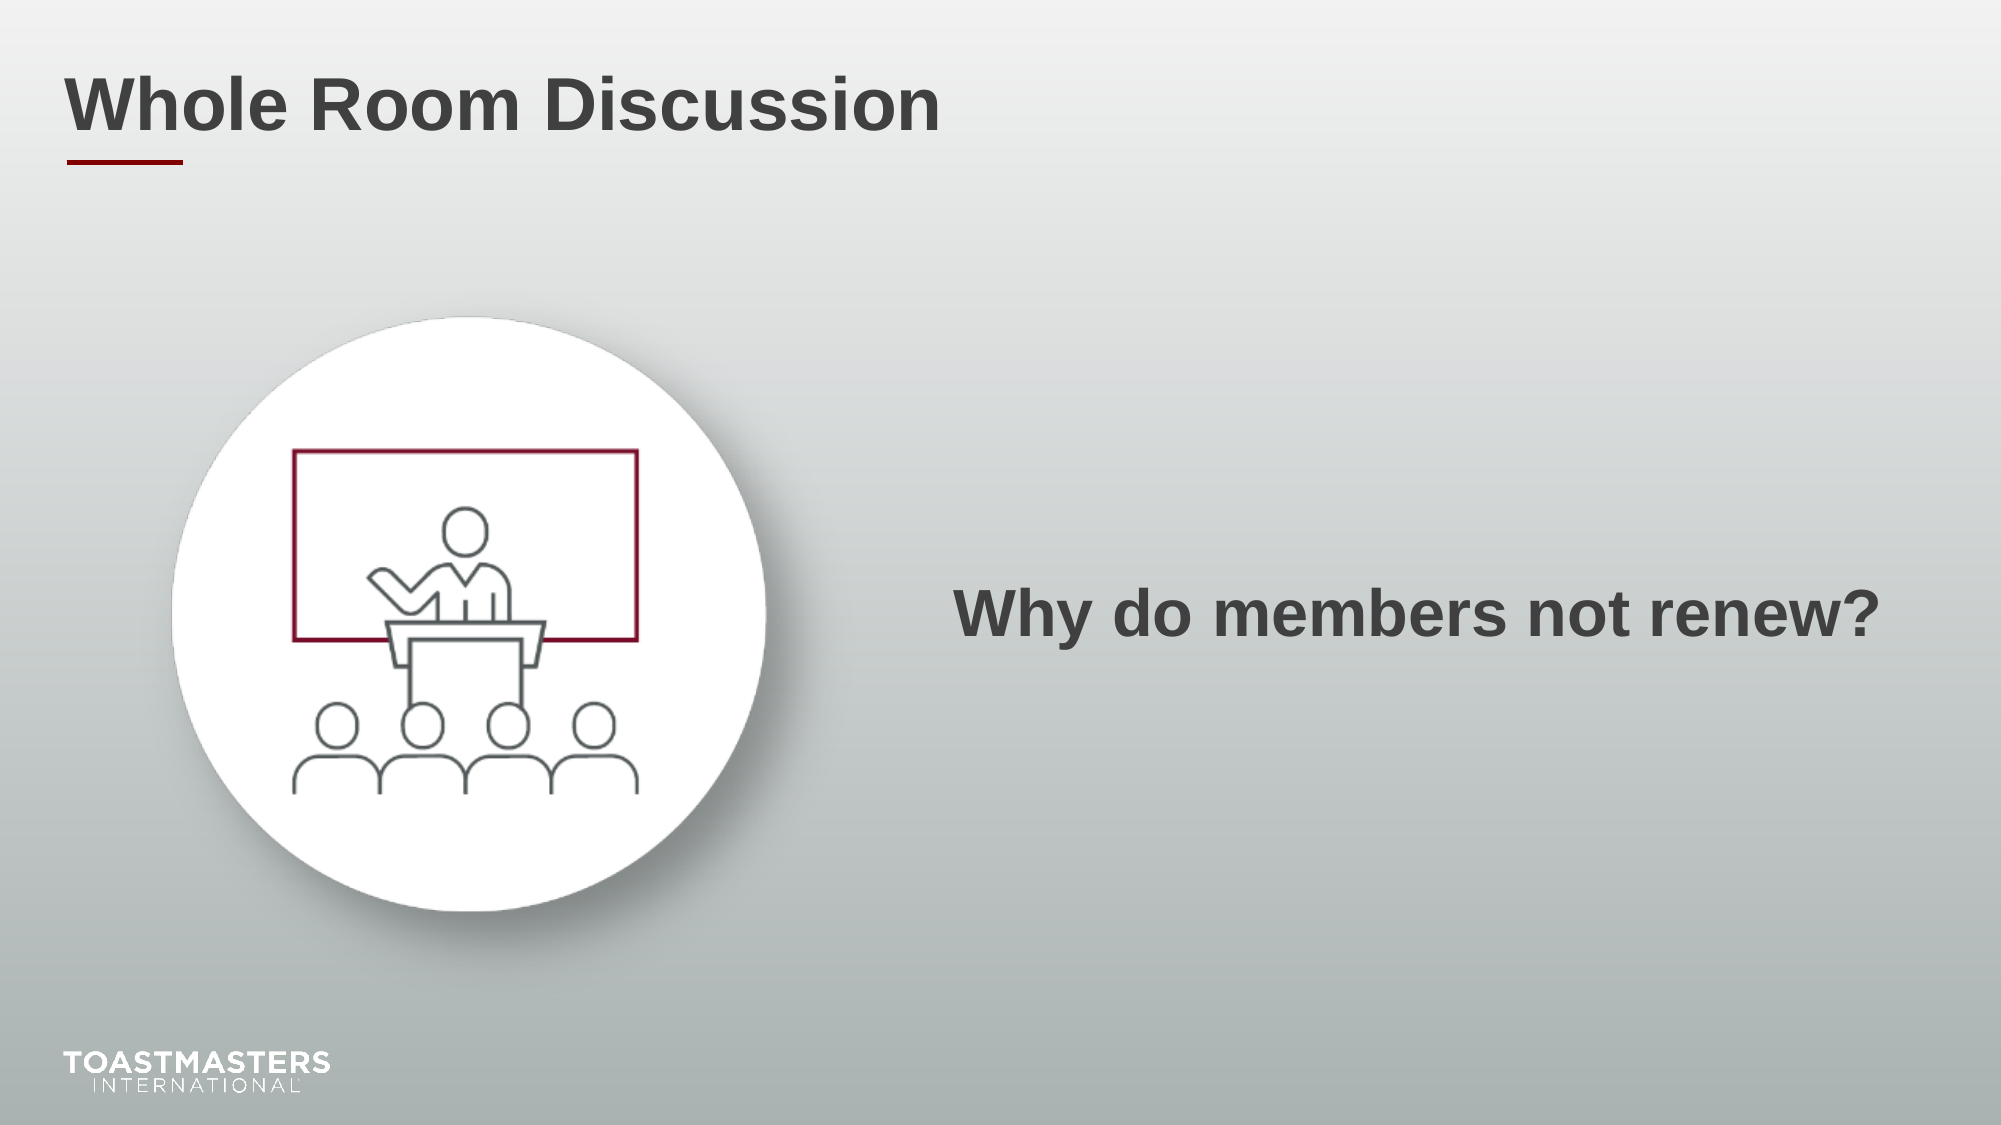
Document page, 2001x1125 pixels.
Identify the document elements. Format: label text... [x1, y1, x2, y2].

picture [51, 1036, 343, 1103]
picture [125, 270, 871, 1017]
list Why do members not renew? [938, 312, 1908, 907]
